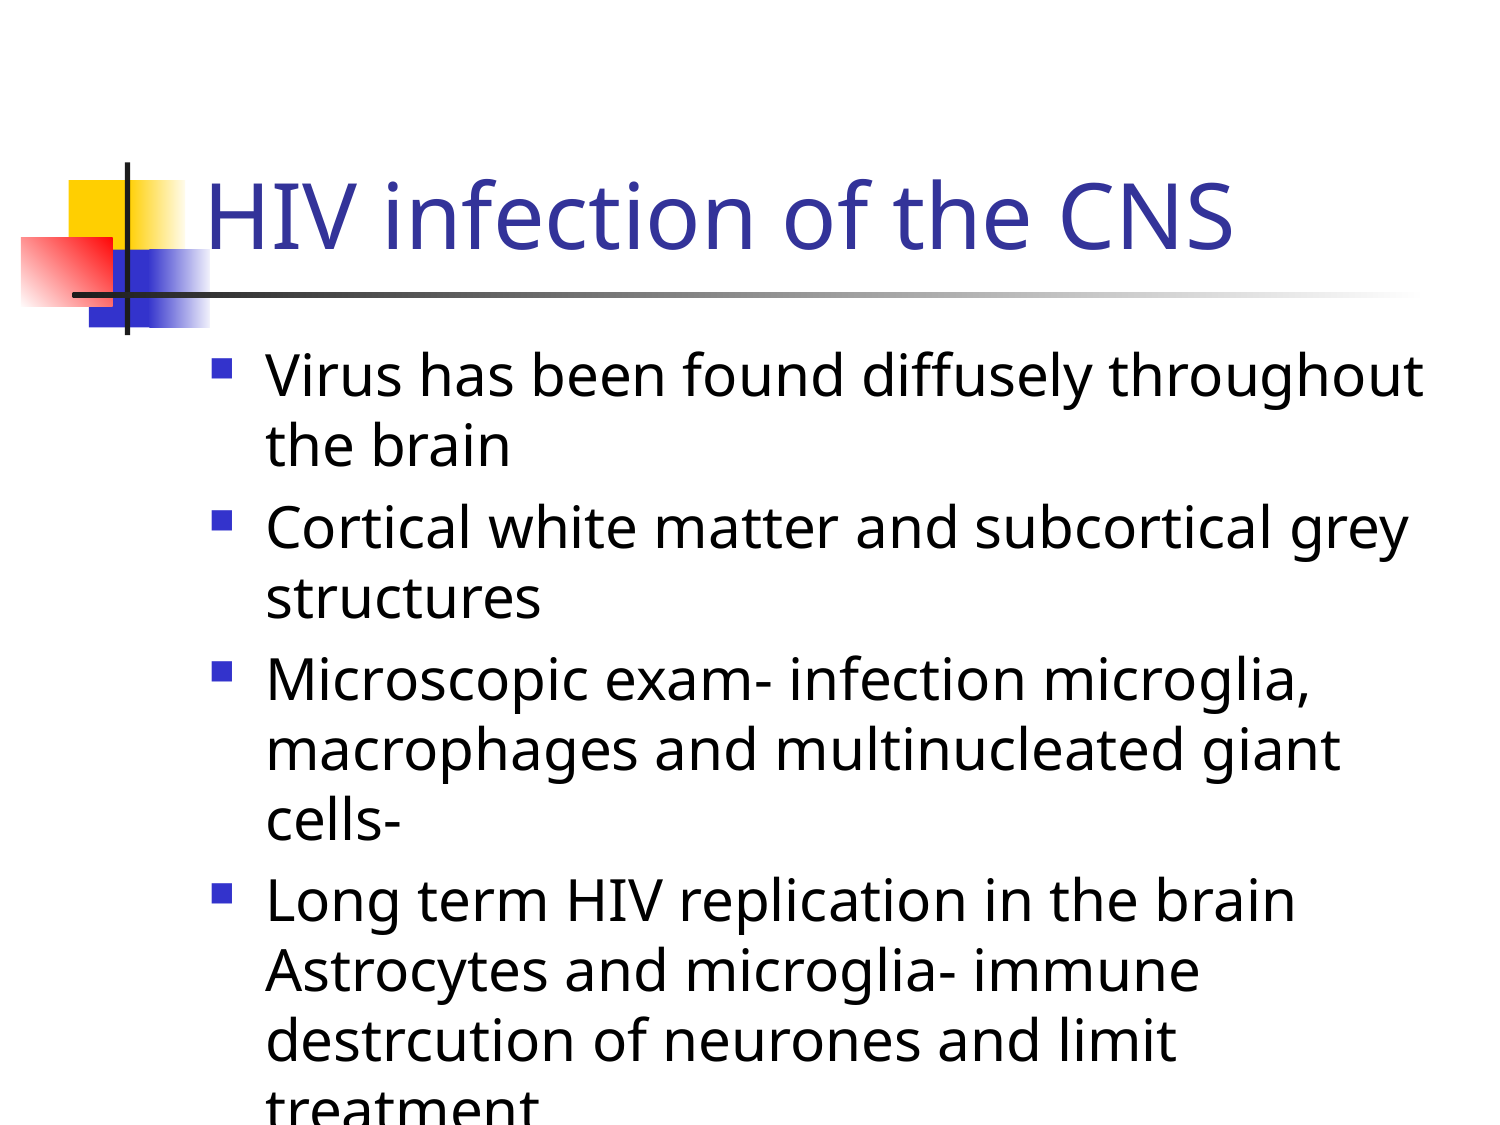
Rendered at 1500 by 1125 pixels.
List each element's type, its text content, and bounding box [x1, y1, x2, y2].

list Virus has been found diffusely throughout the brain Cortical white matter and subcortical grey structures Microscopic exam- infection microglia, macrophages and multinucleated giant cells- Long term HIV replication in the brain Astrocytes and microglia- immune destrcution of neurones and limit treatment [193, 330, 1470, 1007]
title HIV infection of the CNS [188, 34, 1468, 276]
